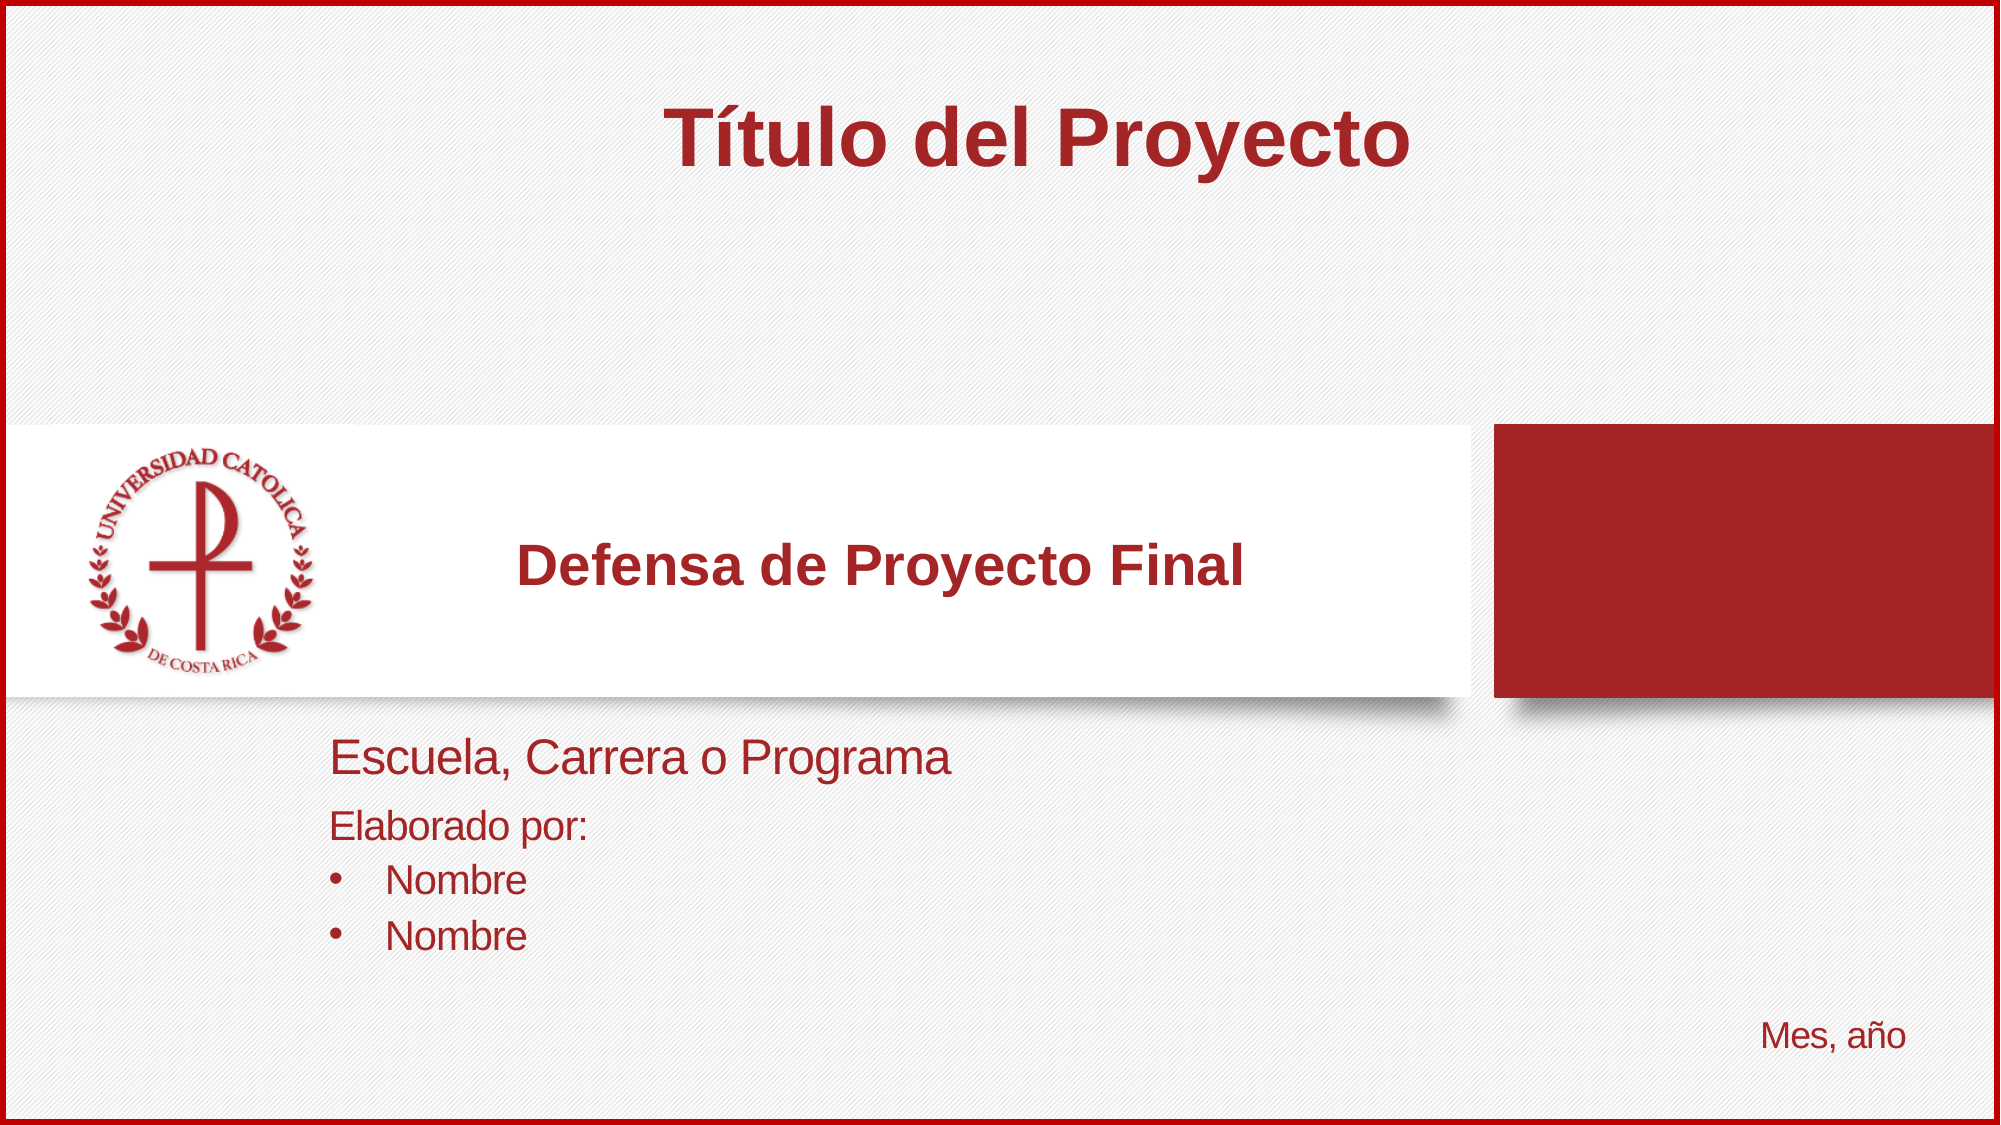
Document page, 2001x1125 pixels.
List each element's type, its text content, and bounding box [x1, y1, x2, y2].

picture [50, 424, 356, 697]
text_box Defensa de Proyecto Final [356, 474, 1408, 606]
text_box [0, 0, 2000, 1125]
